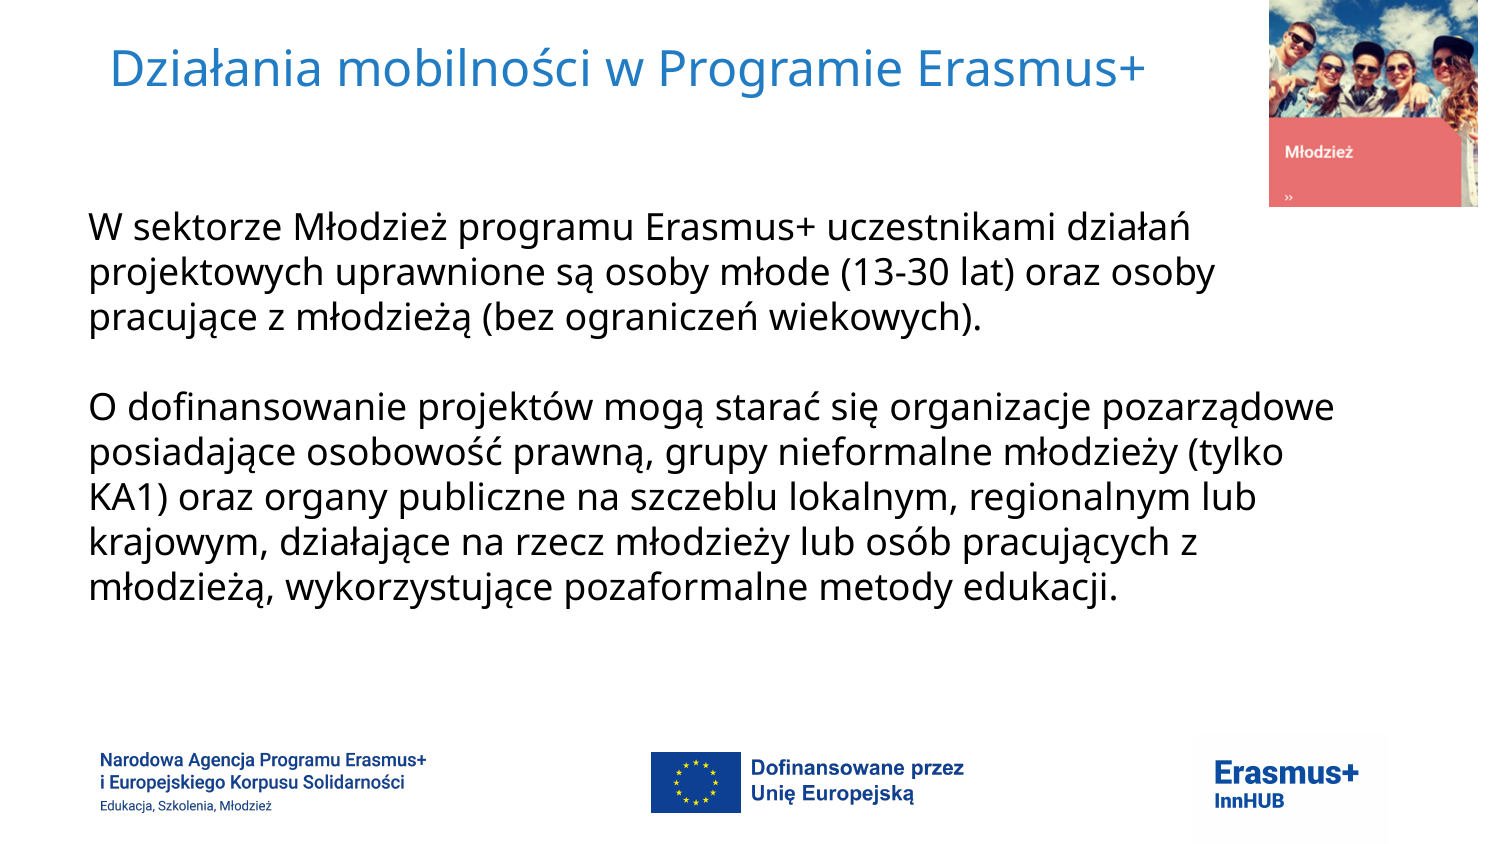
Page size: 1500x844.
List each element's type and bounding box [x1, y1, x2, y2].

picture [1269, 0, 1478, 208]
picture [651, 752, 964, 813]
picture [1193, 733, 1389, 844]
picture [101, 752, 426, 813]
text_box [73, 28, 1374, 646]
